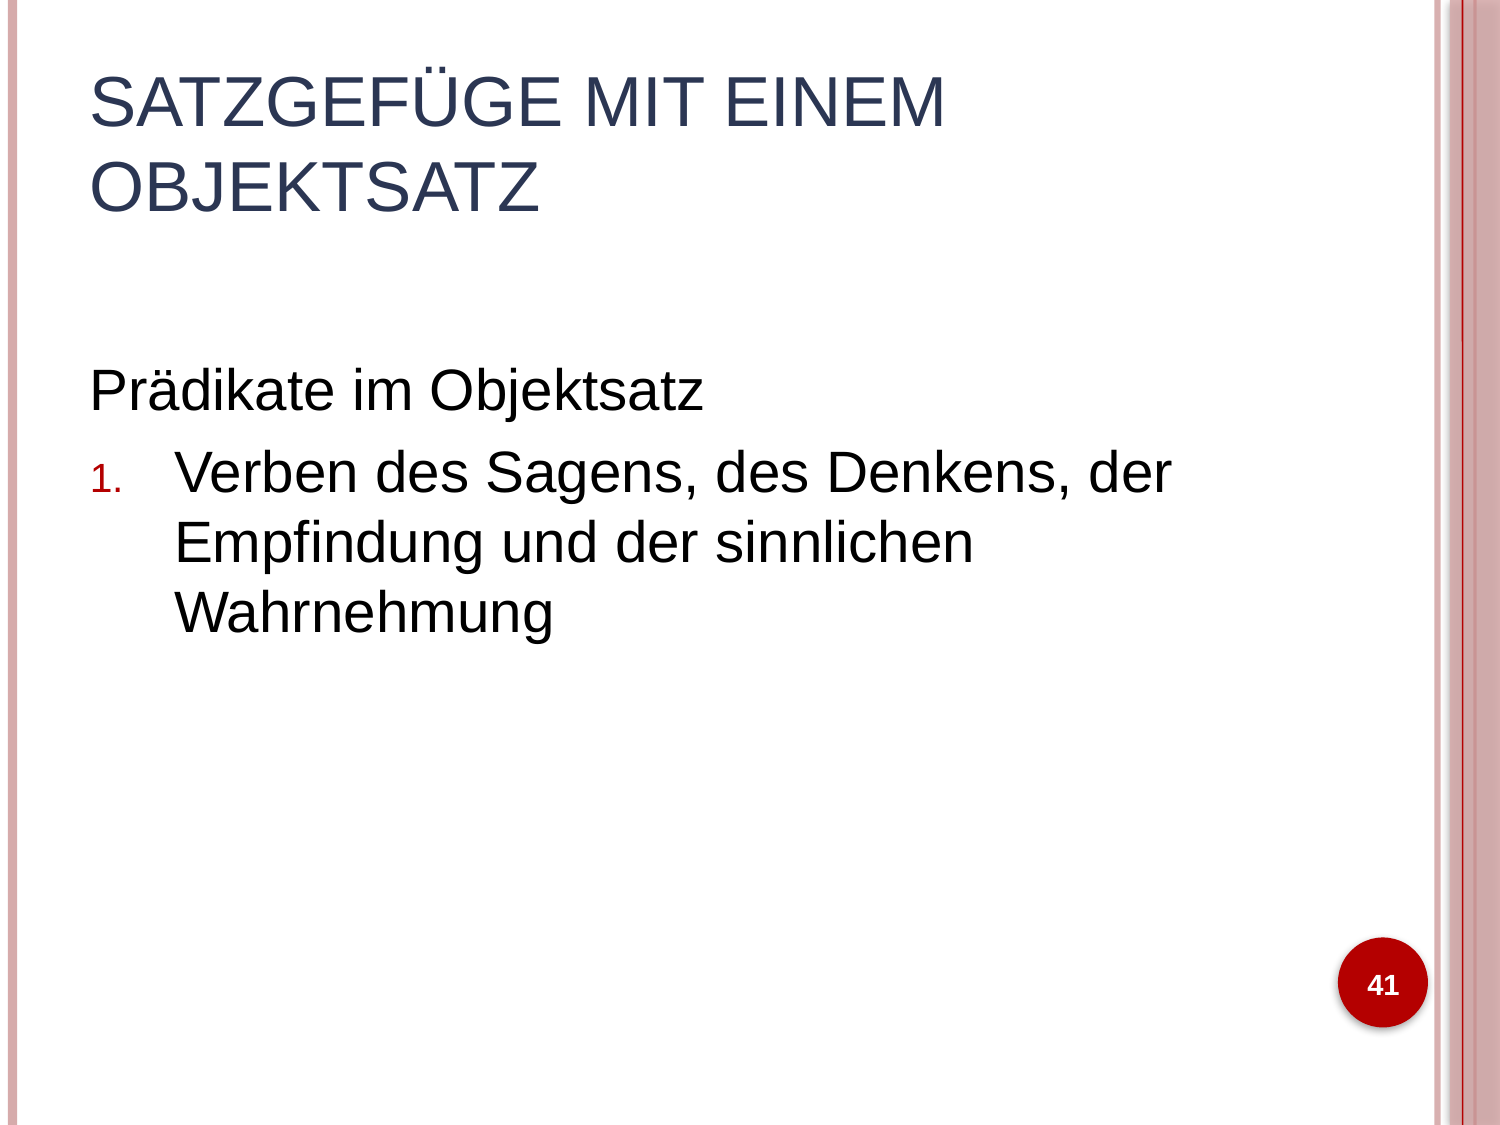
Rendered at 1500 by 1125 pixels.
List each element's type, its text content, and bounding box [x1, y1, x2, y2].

slide_number 41 [1333, 940, 1434, 1027]
title Satzgefüge mit einem Objektsatz [75, 45, 1300, 233]
list Prädikate im Objektsatz Verben des Sagens, des Denkens, der Empfindung und der sinnlichen Wahrnehmung [75, 262, 1300, 1062]
